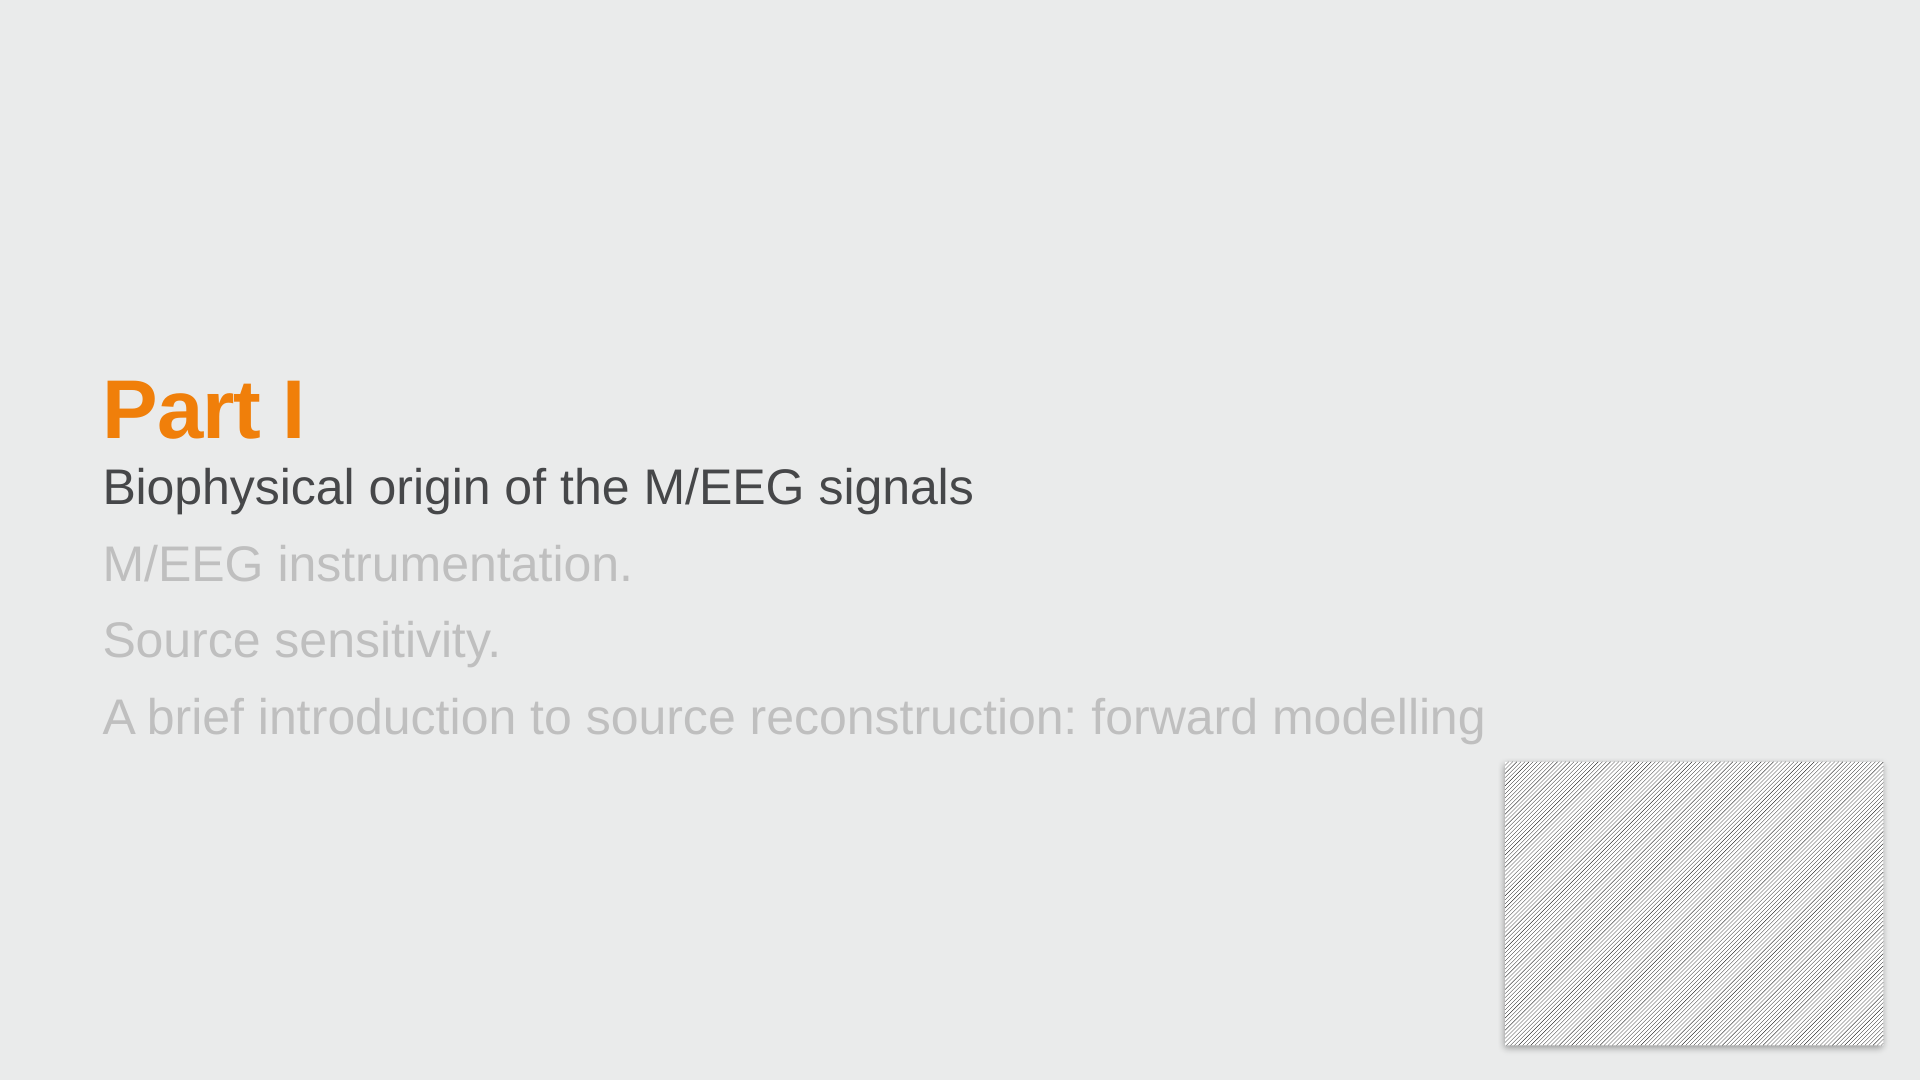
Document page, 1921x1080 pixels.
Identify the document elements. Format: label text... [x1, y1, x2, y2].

title Part I [102, 343, 1818, 454]
text_box [1818, 761, 1884, 1046]
list Biophysical origin of the M/EEG signals M/EEG instrumentation. Source sensitivity. A brief introduction to source reconstruction: forward modelling [102, 454, 1818, 1080]
